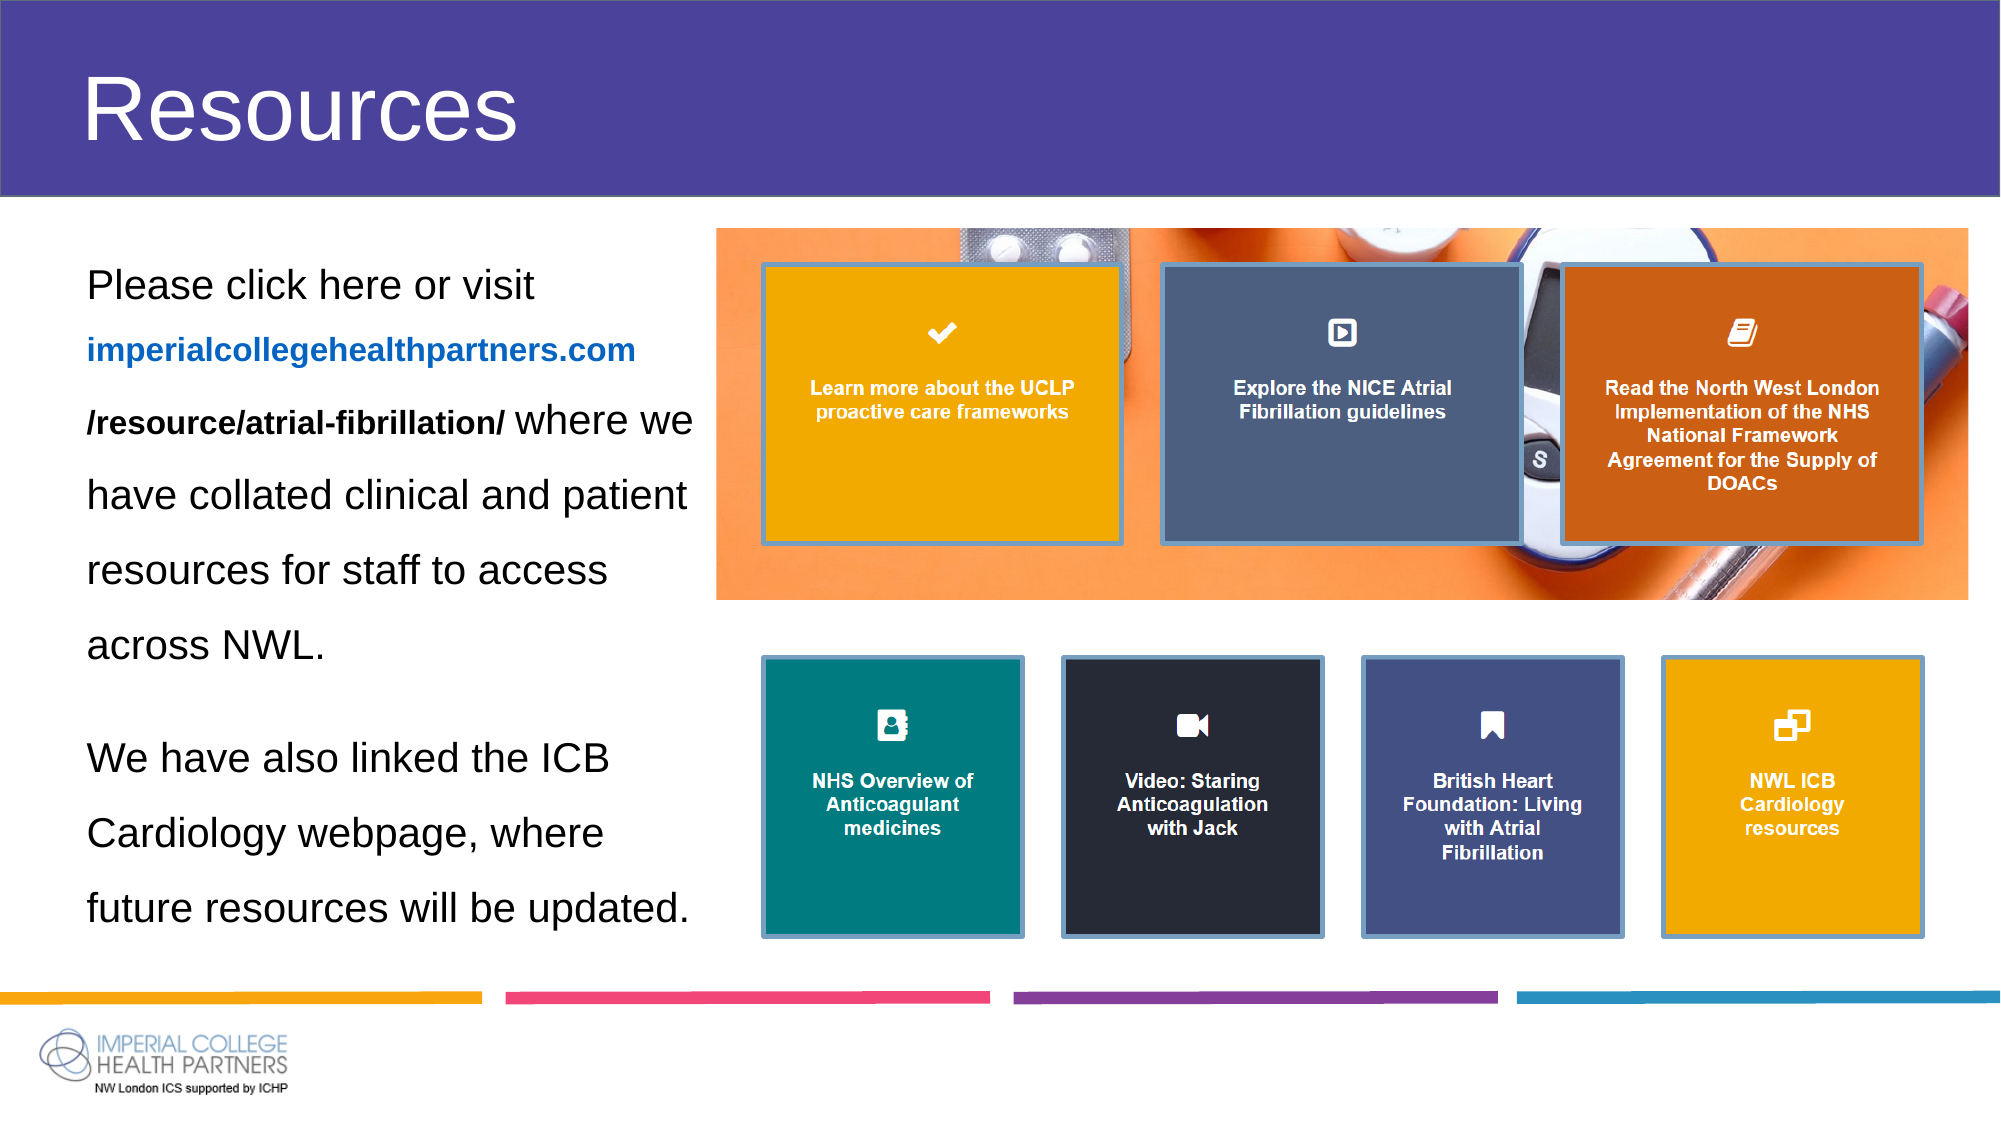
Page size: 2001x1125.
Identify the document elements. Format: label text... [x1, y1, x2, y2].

picture [716, 227, 1969, 970]
text_box Please click here or visit imperialcollegehealthpartners.com /resource/atrial-fibrillation/ where we have collated clinical and patient resources for staff to access across NWL. We have also linked the ICB Cardiology webpage, where future resources will be updated. [71, 225, 717, 938]
title Resources [66, 53, 1934, 143]
picture [38, 1023, 299, 1104]
